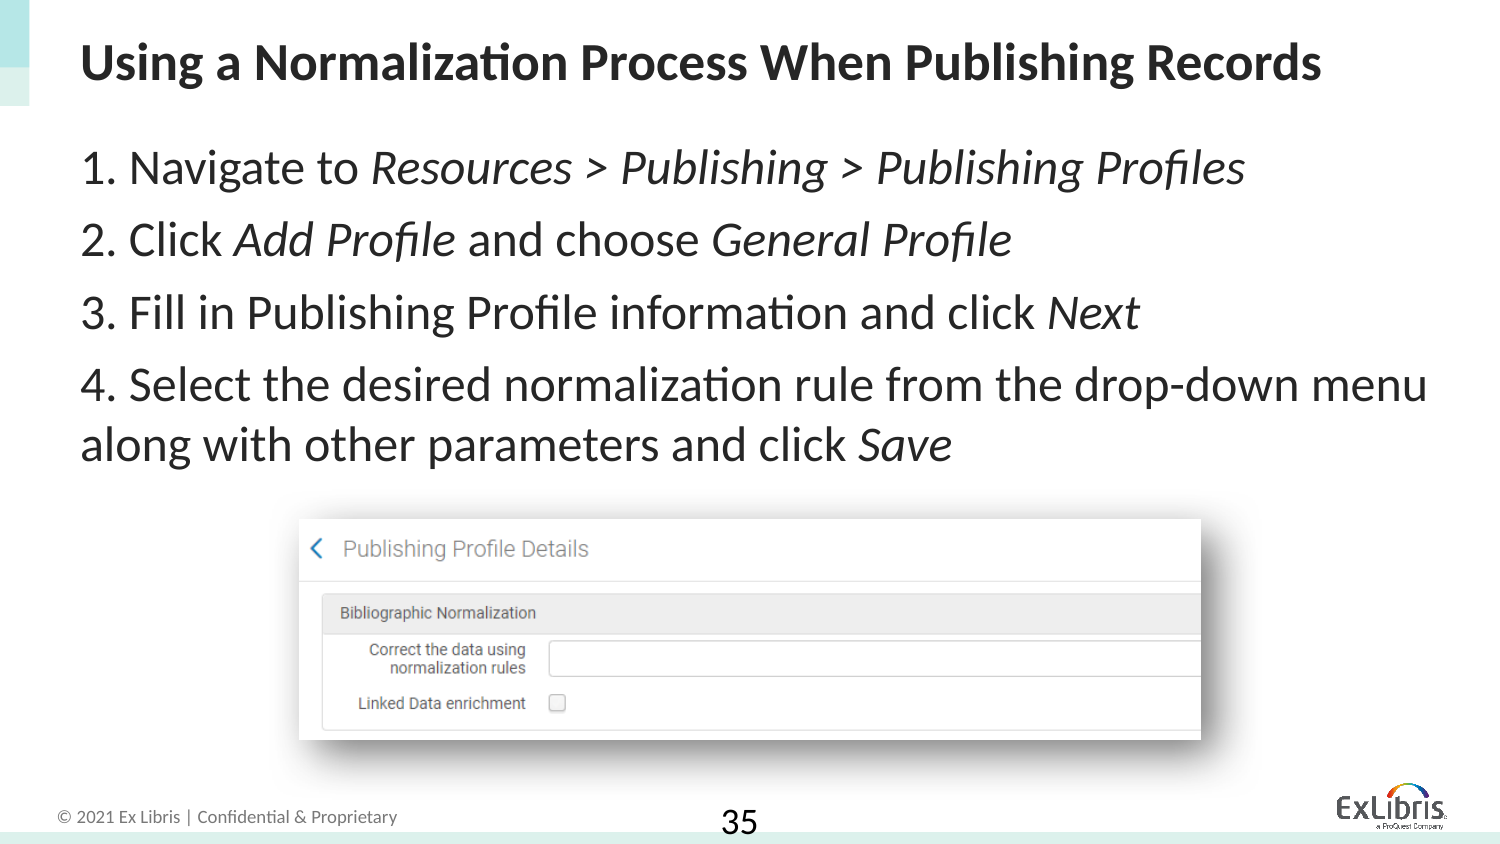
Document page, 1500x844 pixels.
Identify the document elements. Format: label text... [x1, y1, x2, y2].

list 1. Navigate to Resources > Publishing > Publishing Profiles 2. Click Add Profile and choose General Profile 3. Fill in Publishing Profile information and click Next 4. Select the desired normalization rule from the drop-down menu along with other parameters and click Save [64, 126, 1447, 780]
slide_number 35 [705, 789, 795, 844]
picture [1337, 783, 1447, 830]
title Using a Normalization Process When Publishing Records [64, 11, 1447, 107]
picture [298, 518, 1201, 740]
